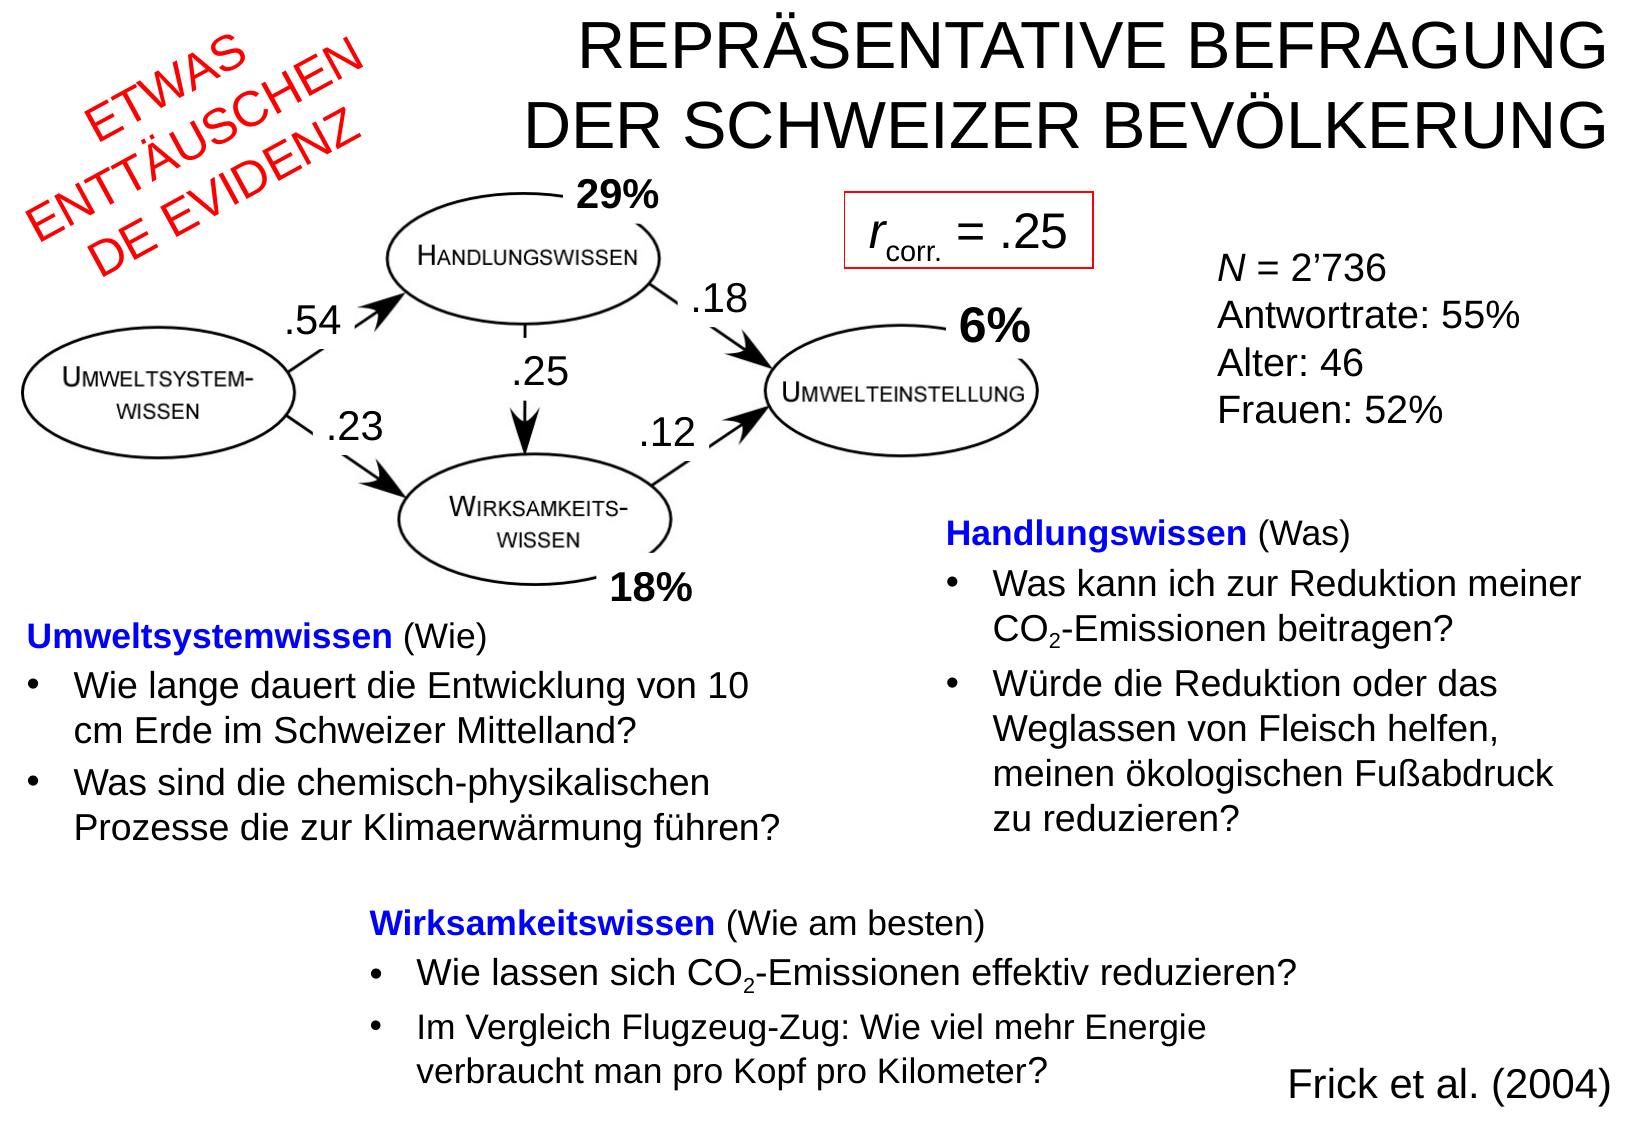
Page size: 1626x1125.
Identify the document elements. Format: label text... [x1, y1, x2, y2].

text_box N = 2’736 Antwortrate: 55% Alter: 46 Frauen: 52% [1202, 234, 1576, 439]
text_box 18% [596, 594, 706, 605]
text_box Frick et al. (2004) [1066, 1050, 1625, 1113]
text_box Repräsentative Befragung der Schweizer Bevölkerung [0, 0, 239, 131]
text_box Repräsentative Befragung der Schweizer Bevölkerung [349, 0, 1625, 164]
text_box rcorr. = .25 [1039, 191, 1094, 269]
text_box Handlungswissen (Was) Was kann ich zur Reduktion meiner CO2-Emissionen beitragen? Würde die Reduktion oder das Weglassen von Fleisch helfen, meinen ökologischen Fußabdruck zu reduzieren? [931, 502, 1616, 847]
picture [20, 192, 1039, 587]
text_box 29% [563, 160, 673, 190]
text_box Wirksamkeitswissen (Wie am besten) Wie lassen sich CO2-Emissionen effektiv reduzieren? Im Vergleich Flugzeug-Zug: Wie viel mehr Energie verbraucht man pro Kopf pro Kilometer? [354, 892, 1336, 1099]
text_box etwas enttäuschende Evidenz [0, 0, 432, 267]
text_box Umweltsystemwissen (Wie) Wie lange dauert die Entwicklung von 10 cm Erde im Schweizer Mittelland? Was sind die chemisch-physikalischen Prozesse die zur Klimaerwärmung führen? [11, 605, 825, 856]
